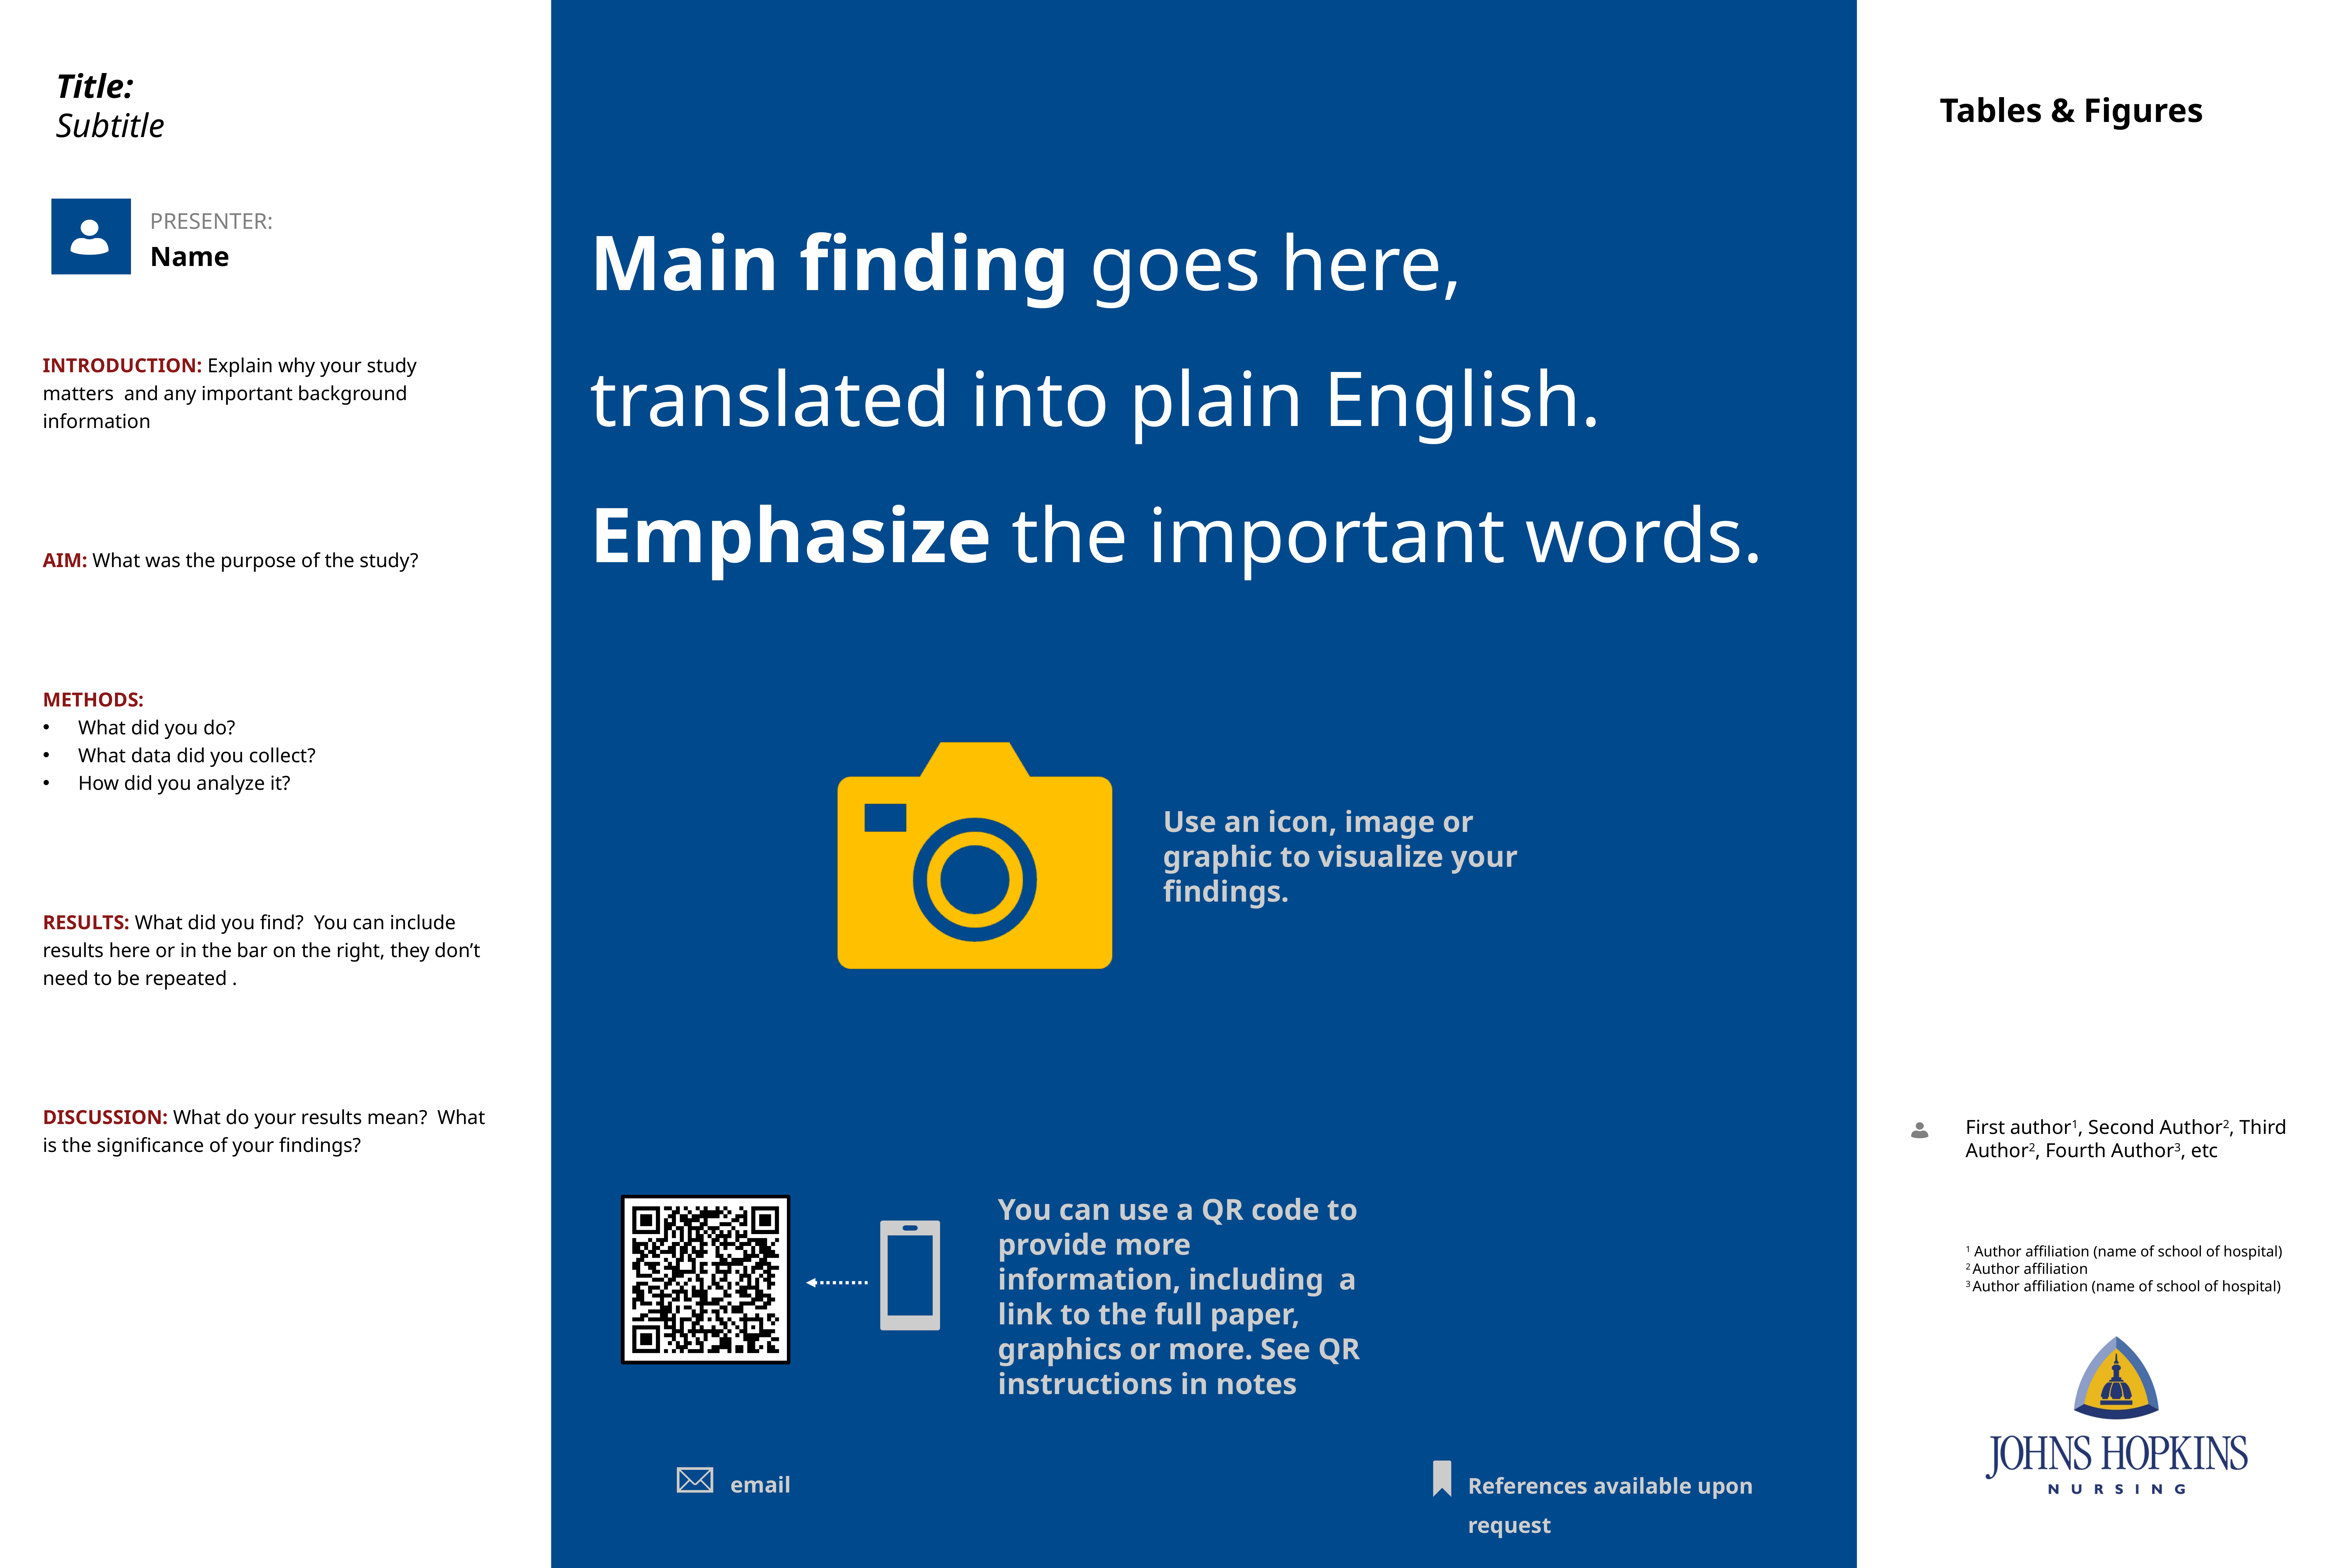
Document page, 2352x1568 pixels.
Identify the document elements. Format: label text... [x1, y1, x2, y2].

picture [673, 1458, 717, 1502]
text_box INTRODUCTION: Explain why your study matters and any important background information AIM: What was the purpose of the study? METHODS: What did you do? What data did you collect? How did you analyze it? RESULTS: What did you find? You can include results here or in the bar on the right, they don’t need to be repeated . DISCUSSION: What do your results mean? What is the significance of your findings? [38, 346, 494, 1158]
text_box PRESENTER: Name [145, 199, 283, 274]
title Main finding goes here, translated into plain English. Emphasize the important words. [585, 167, 1823, 680]
text_box Use an icon, image or graphic to visualize your findings. [1159, 801, 1544, 910]
picture [624, 1198, 787, 1361]
text_box email [726, 1456, 958, 1499]
text_box Title: Subtitle [51, 63, 417, 146]
text_box 1 Author affiliation (name of school of hospital) 2 Author affiliation 3 Author affiliation (name of school of hospital) [1961, 1240, 2320, 1314]
picture [1420, 1457, 1464, 1501]
text_box [1911, 1130, 1928, 1138]
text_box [51, 198, 131, 274]
text_box Tables & Figures [1936, 87, 2301, 131]
text_box You can use a QR code to provide more information, including a link to the full paper, graphics or more. See QR instructions in notes [994, 1189, 1379, 1402]
text_box [0, 0, 551, 1568]
picture [810, 691, 1140, 1021]
picture [850, 1215, 970, 1335]
text_box [1916, 1122, 1924, 1130]
picture [1982, 1332, 2254, 1501]
text_box References available upon request [1464, 1457, 1820, 1501]
text_box Non-Cognitive Predictors of Student Success: A Predictive Validity Comparison Between Domestic and International Students [1857, 0, 2352, 1568]
text_box First author1, Second Author2, Third Author2, Fourth Author3, etc [1961, 1112, 2320, 1164]
